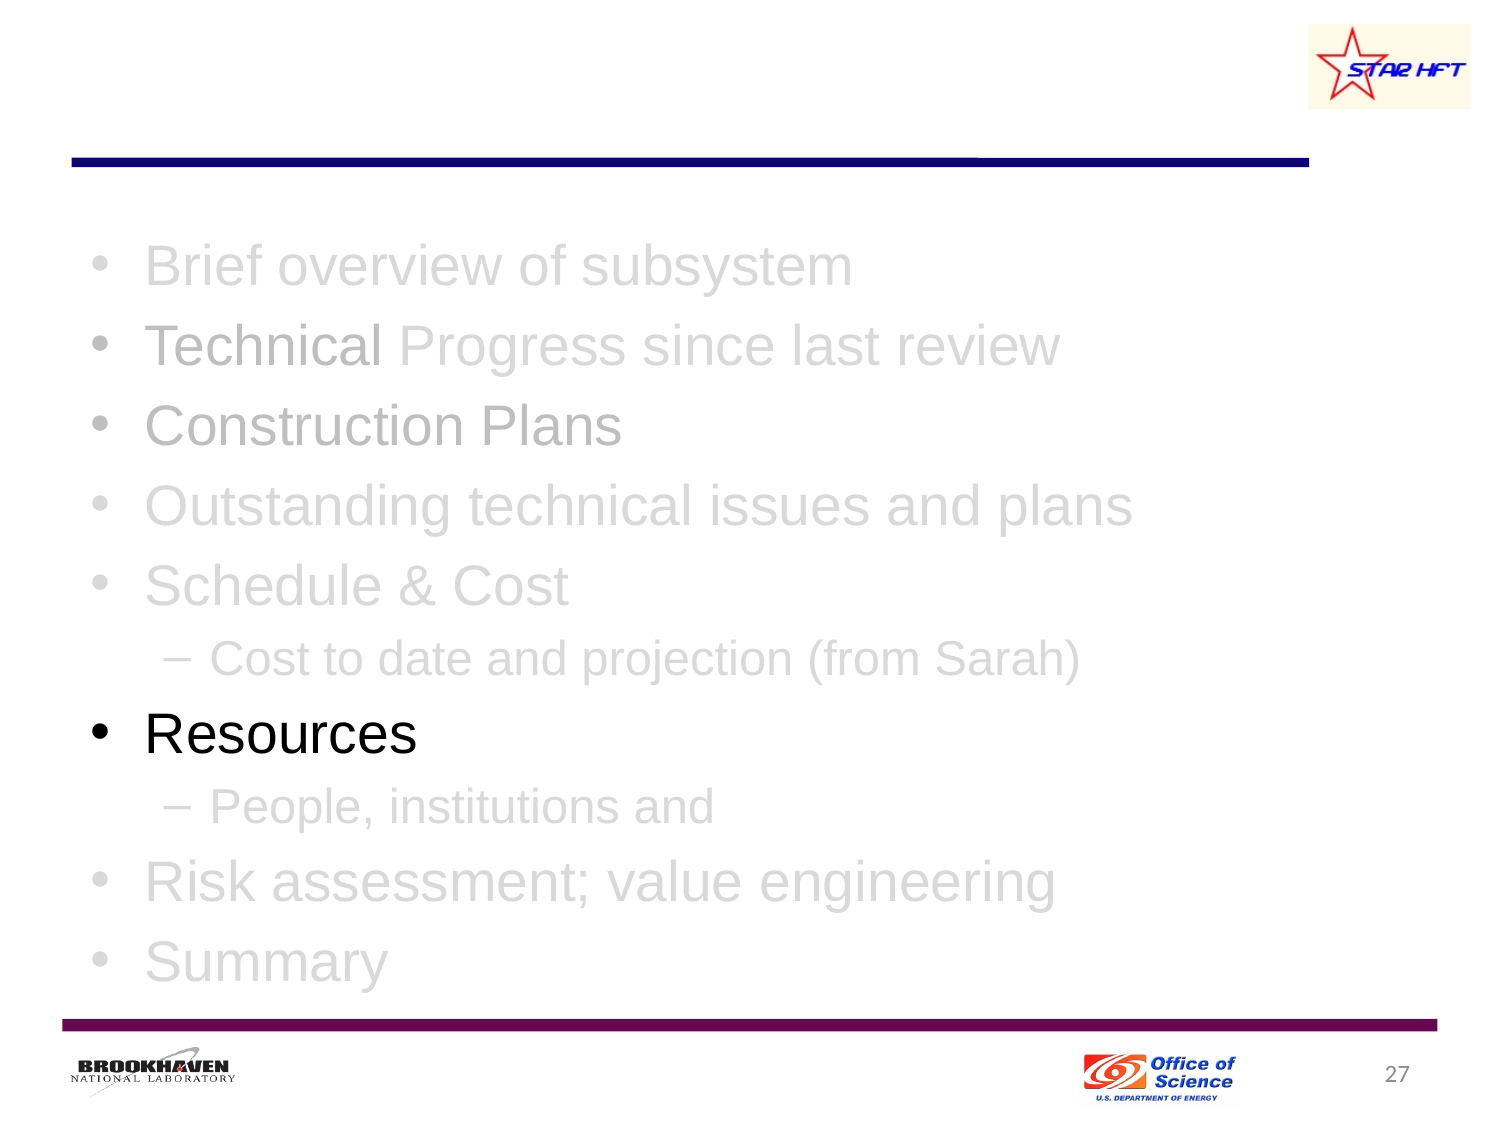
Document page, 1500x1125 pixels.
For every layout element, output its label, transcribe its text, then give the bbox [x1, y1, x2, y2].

picture [71, 1044, 235, 1100]
slide_number 27 [1264, 1042, 1425, 1103]
picture [1078, 1045, 1241, 1109]
list Brief overview of subsystem Technical Progress since last review Construction Plans Outstanding technical issues and plans Schedule & Cost Cost to date and projection (from Sarah) Resources People, institutions and Risk assessment; value engineering Summary [75, 220, 1425, 1005]
picture [1308, 24, 1470, 109]
